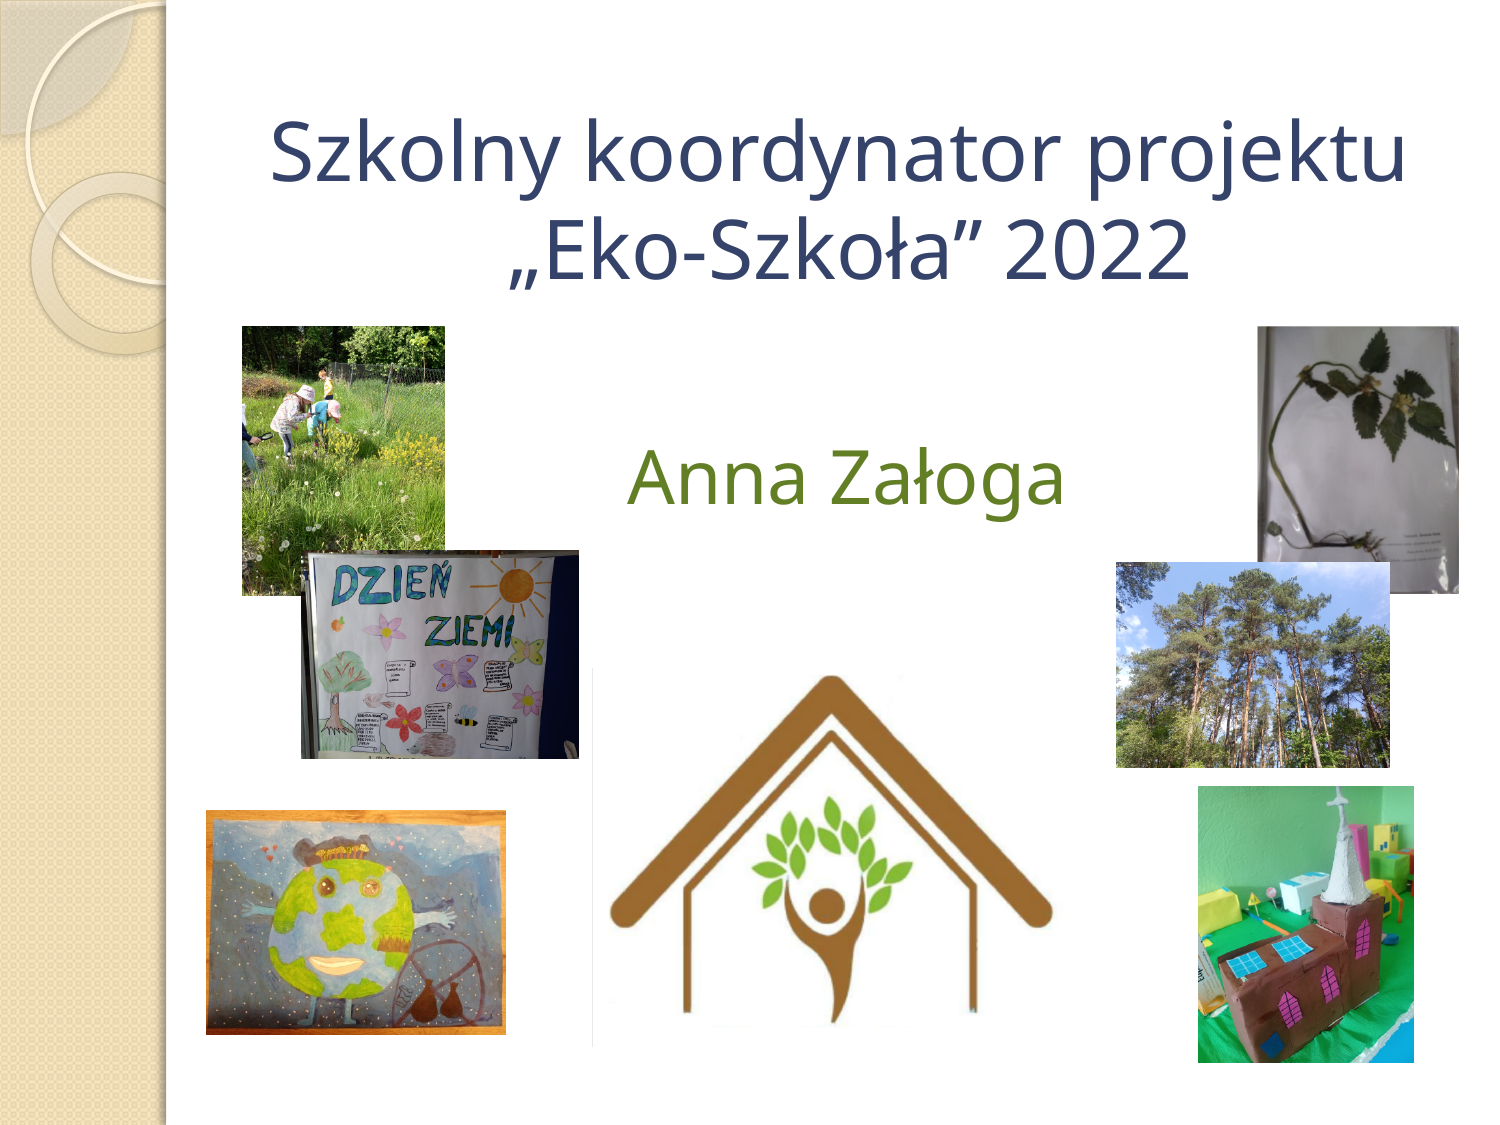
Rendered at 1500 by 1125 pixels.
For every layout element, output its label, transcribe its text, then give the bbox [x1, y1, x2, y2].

list Anna Załoga [235, 237, 1466, 1025]
picture [241, 326, 579, 759]
picture [1115, 327, 1493, 768]
picture [584, 668, 1089, 1048]
picture [1198, 786, 1414, 1064]
title Szkolny koordynator projektu „Eko-Szkoła” 2022 [235, 45, 1466, 237]
picture [206, 810, 506, 1035]
